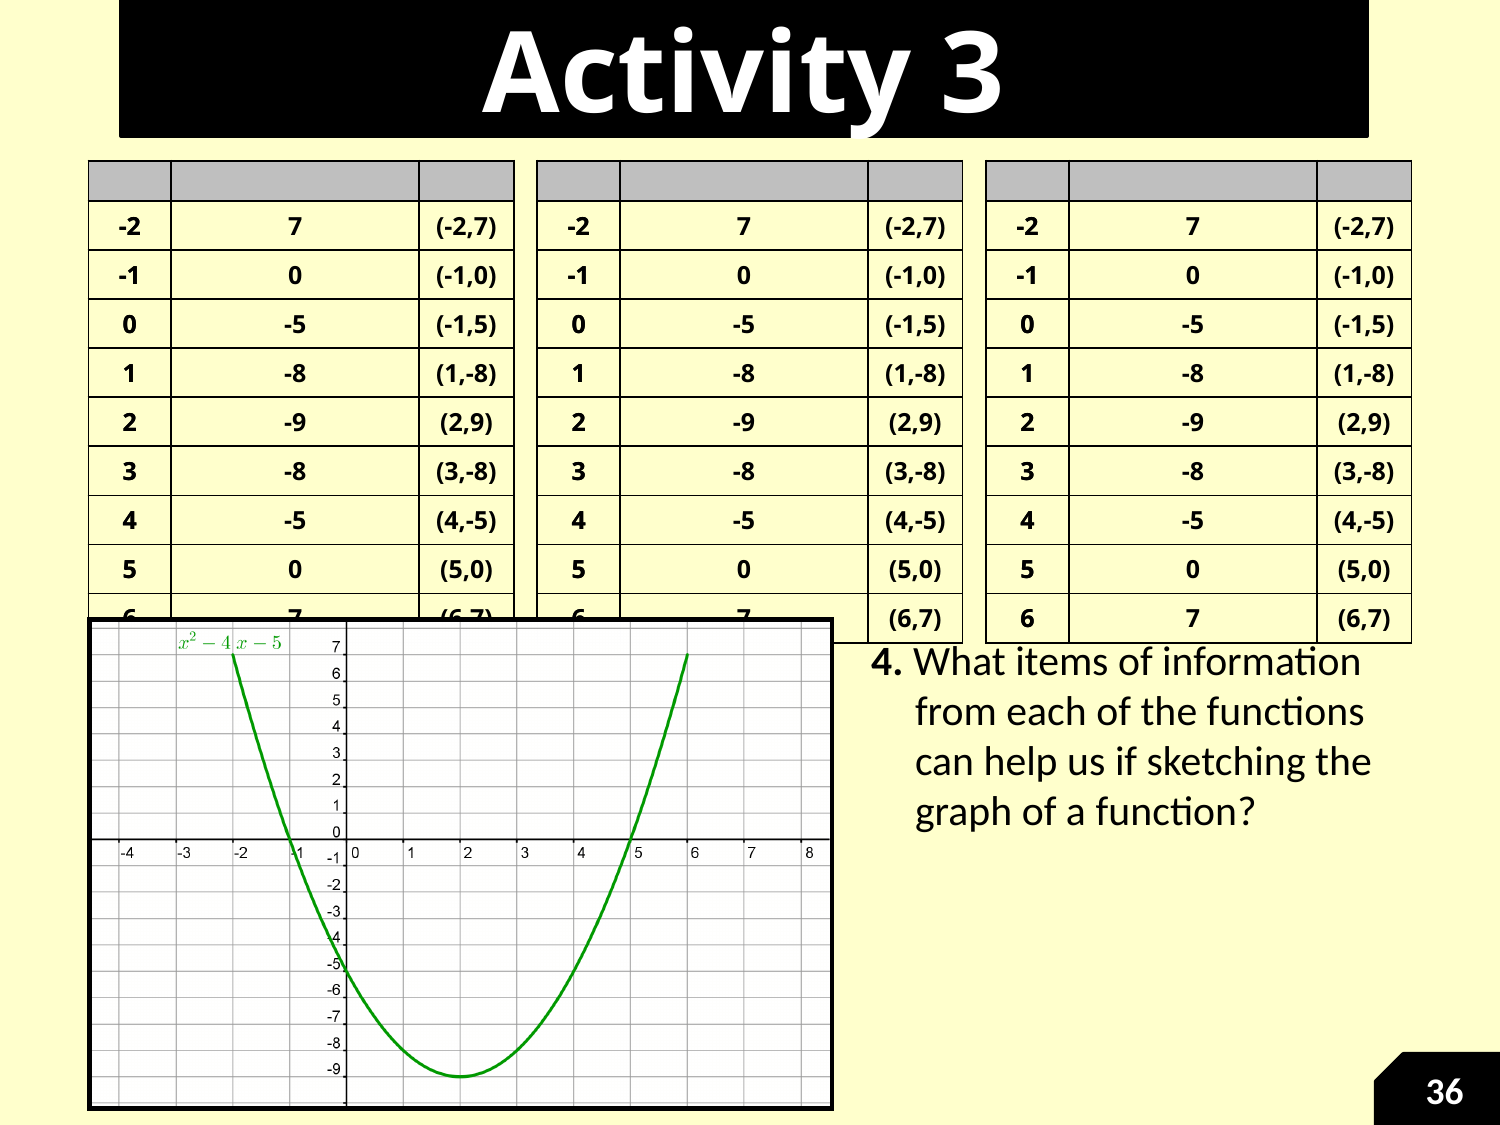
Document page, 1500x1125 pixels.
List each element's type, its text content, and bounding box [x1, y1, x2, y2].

text_box Activity 3 [119, 0, 1369, 138]
picture [91, 621, 830, 1107]
text_box 4. What items of information from each of the functions can help us if sketching the graph of a function? [856, 626, 1424, 842]
text_box 36 [1373, 1051, 1500, 1125]
